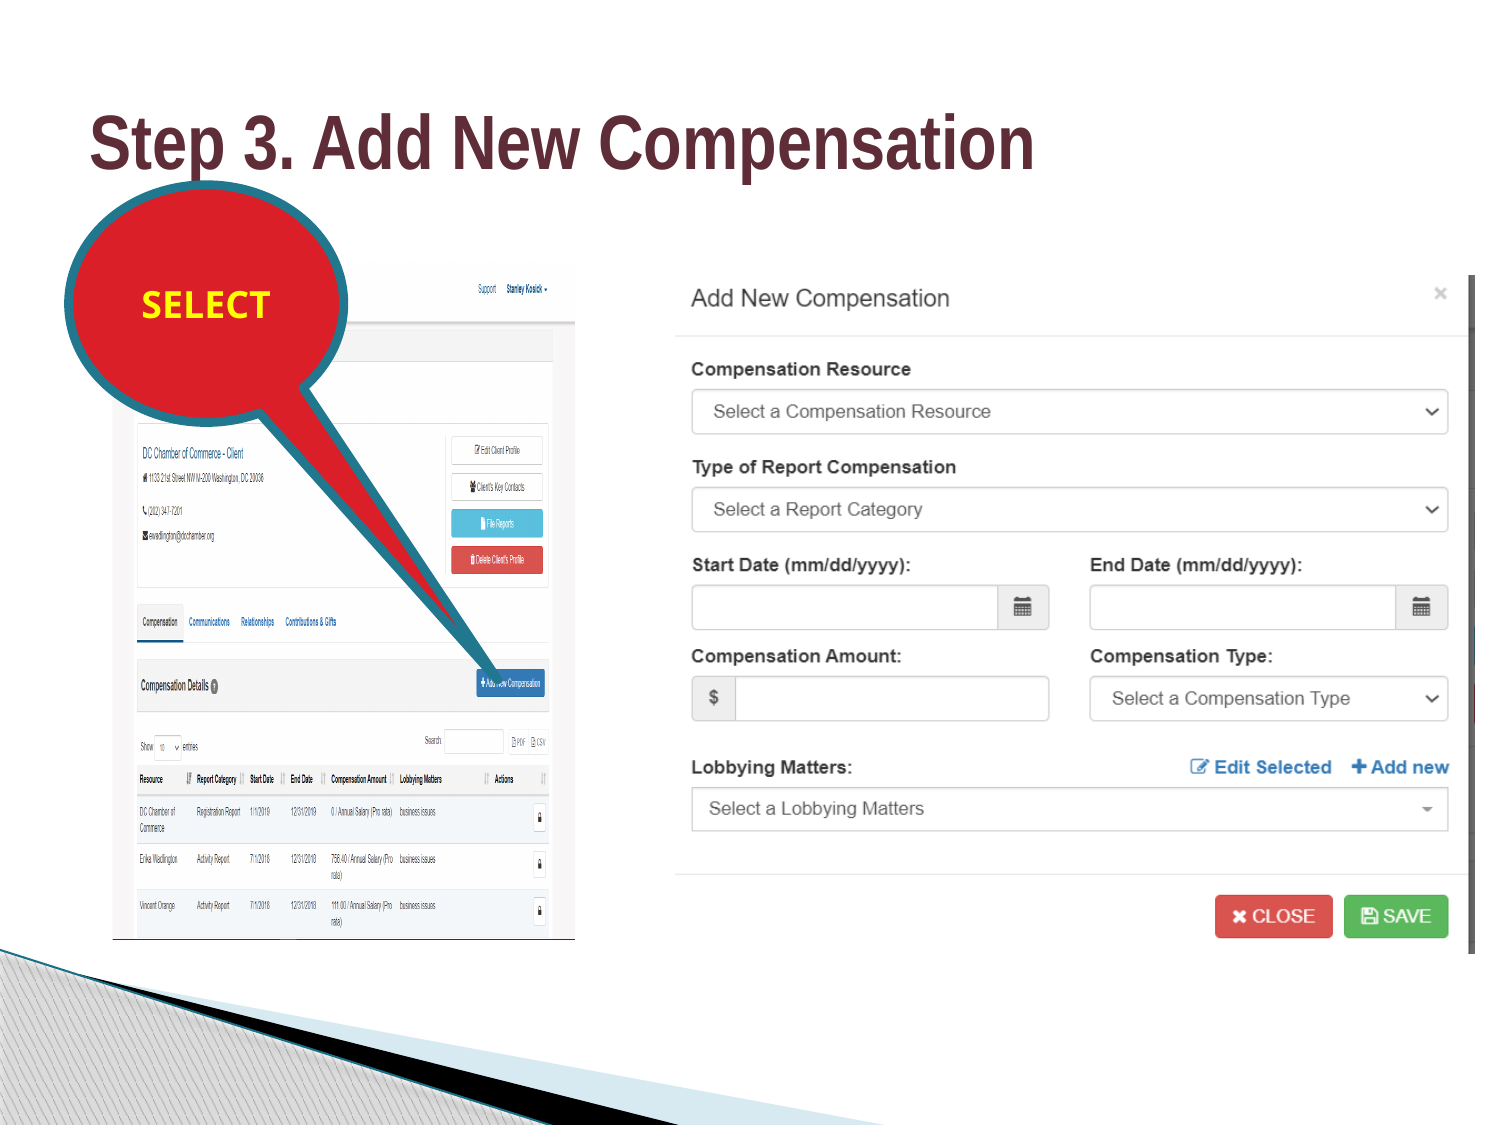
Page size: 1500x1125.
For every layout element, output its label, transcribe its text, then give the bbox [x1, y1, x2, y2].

title Step 3. Add New Compensation [75, 45, 1425, 233]
picture [112, 261, 576, 941]
text_box SELECT [64, 180, 340, 392]
picture [674, 274, 1476, 954]
